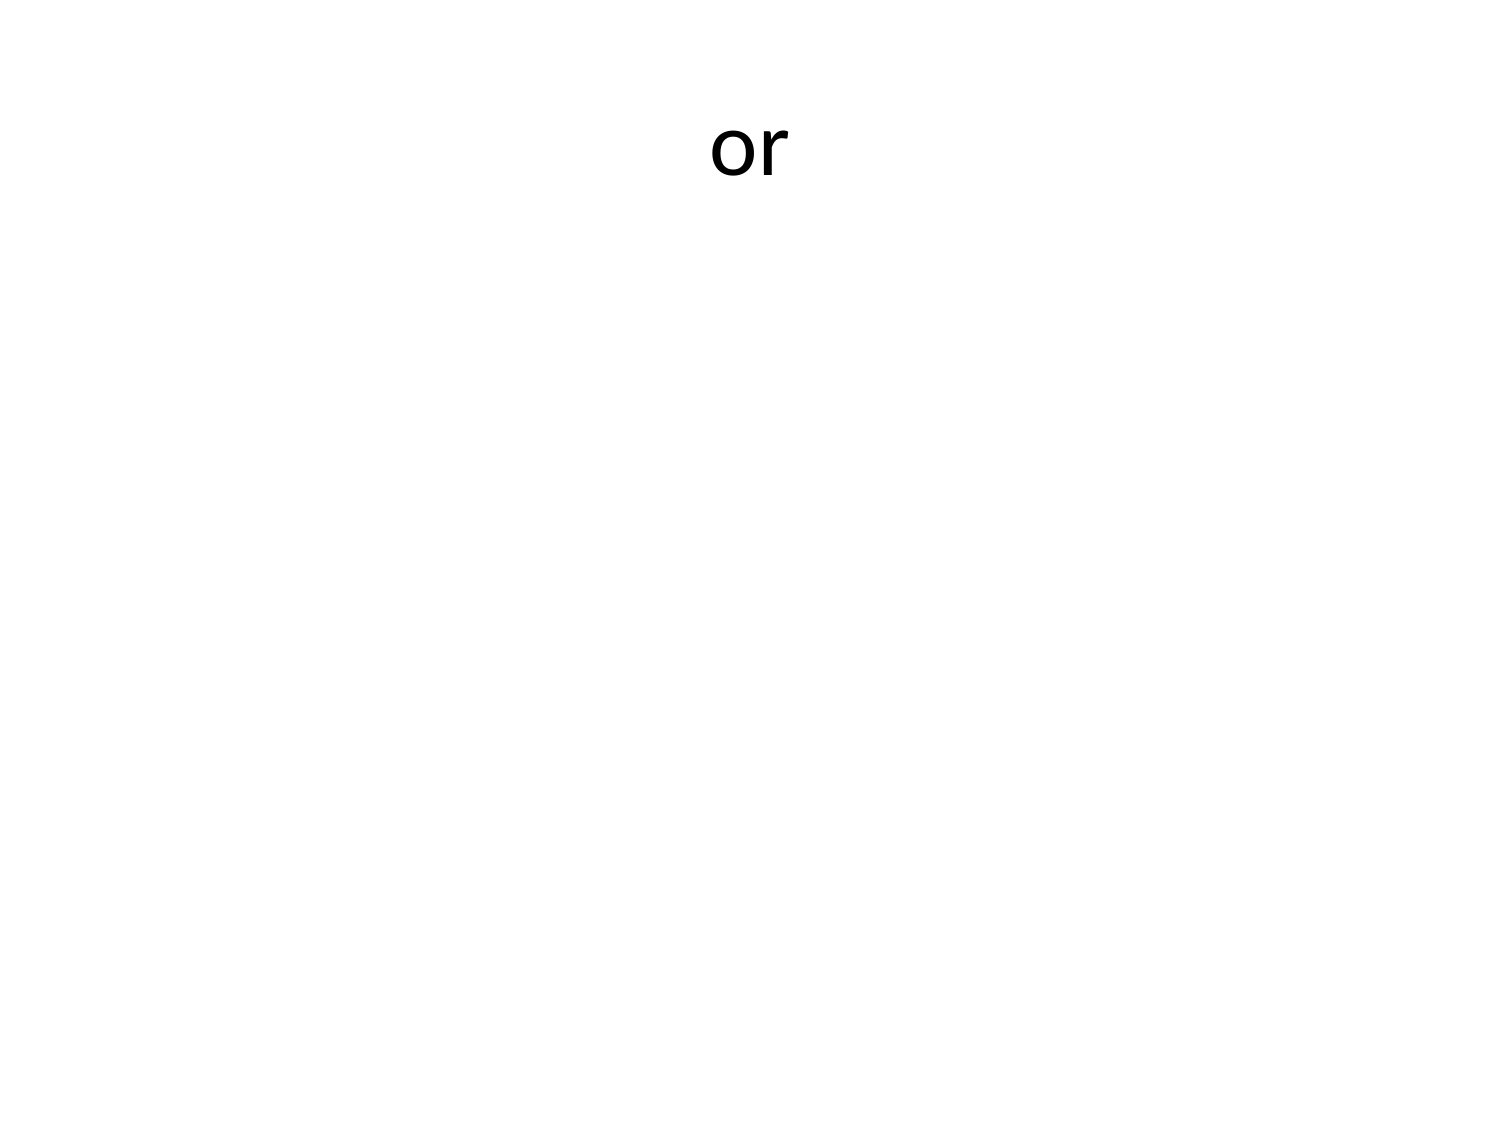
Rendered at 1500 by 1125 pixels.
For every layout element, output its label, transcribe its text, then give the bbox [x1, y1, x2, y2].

title or [75, 45, 1425, 233]
